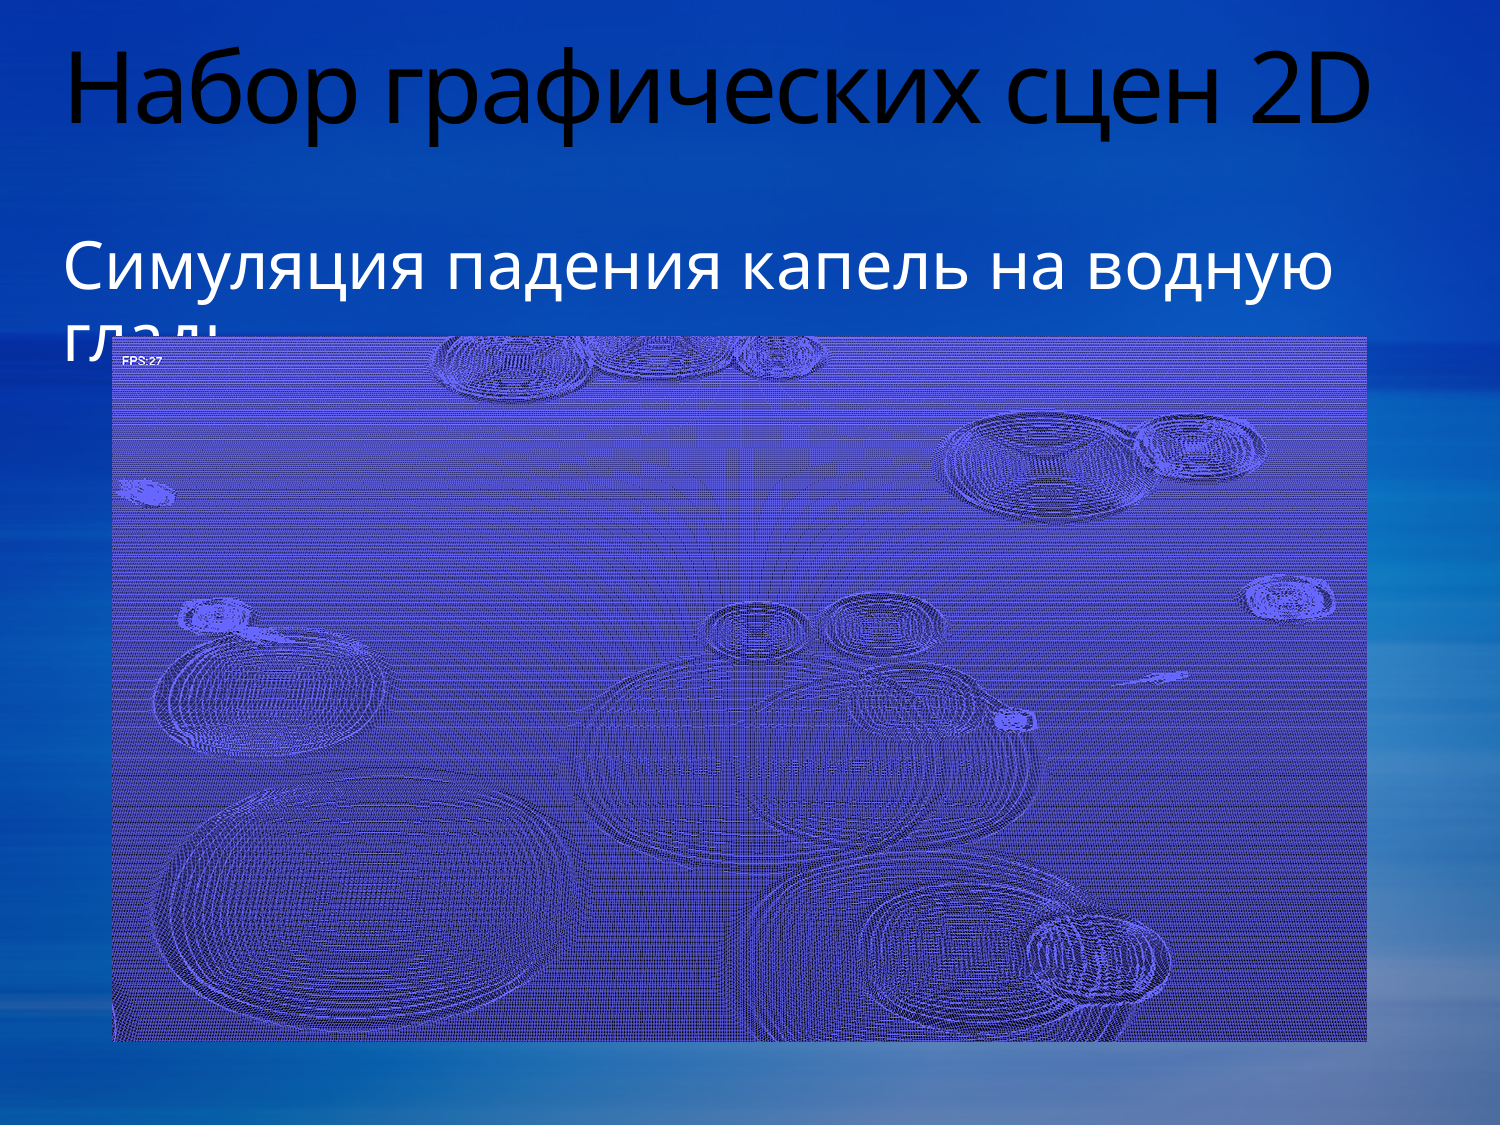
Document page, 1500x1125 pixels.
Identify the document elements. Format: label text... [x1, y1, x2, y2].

title Набор графических сцен 2D [62, 37, 1438, 147]
picture [0, 0, 1500, 1125]
list Симуляция падения капель на водную гладь [62, 231, 1438, 305]
